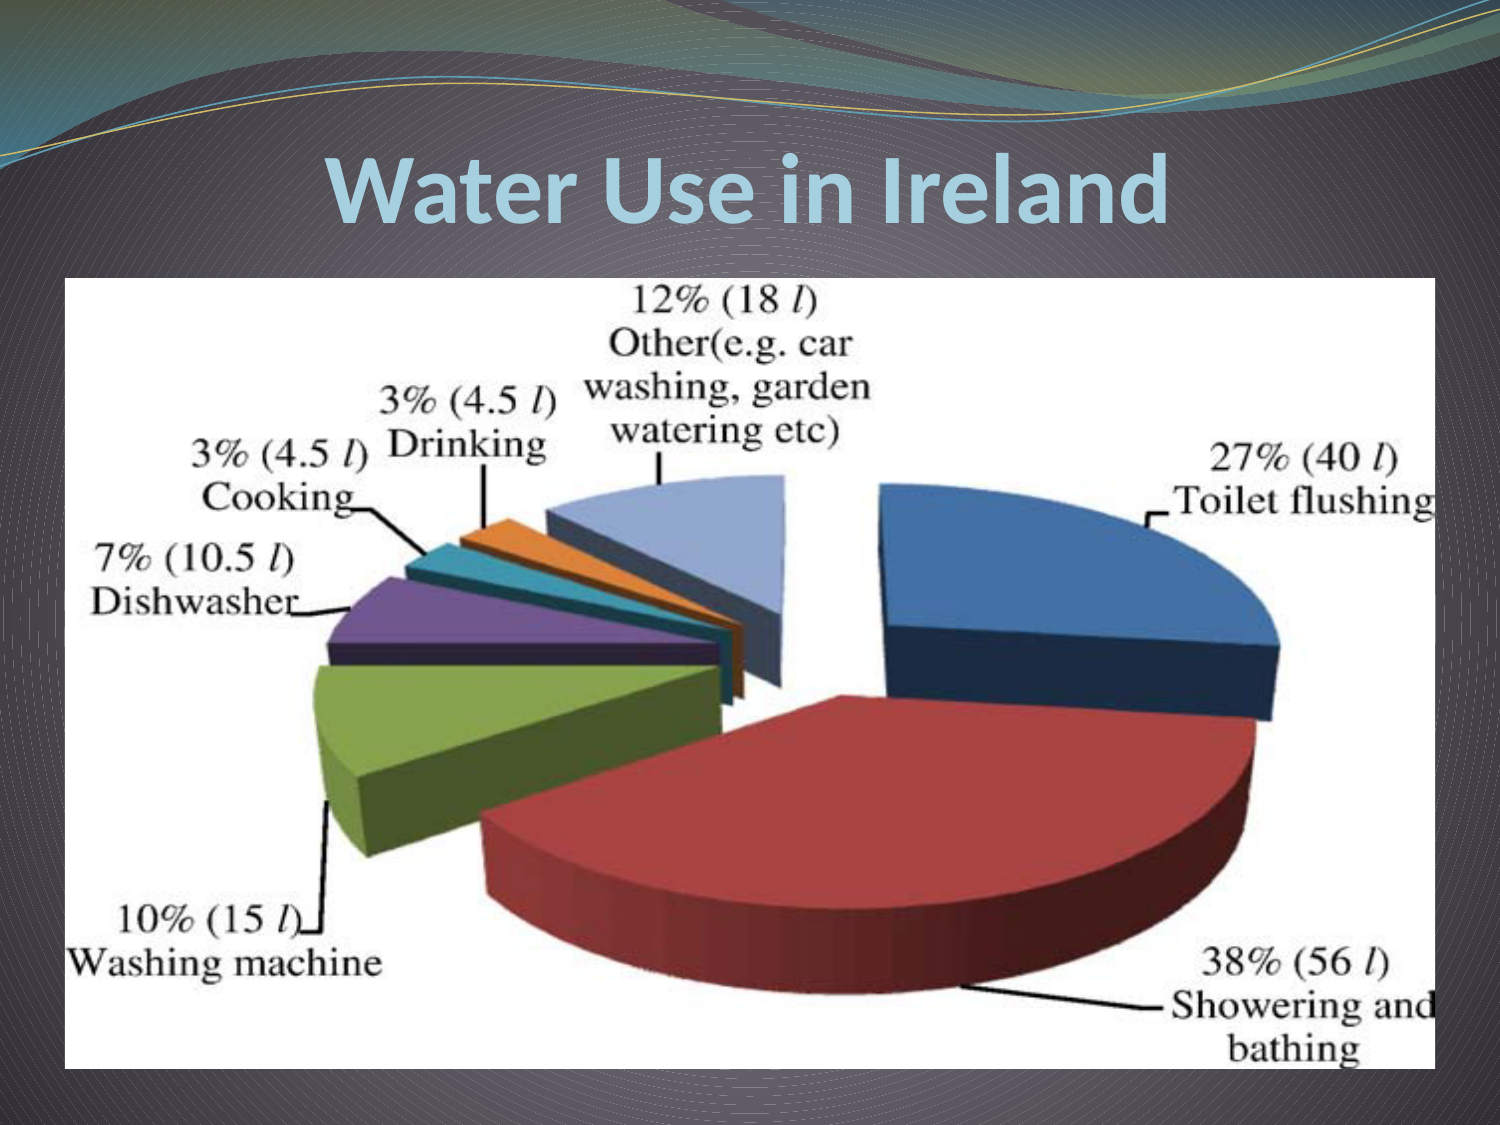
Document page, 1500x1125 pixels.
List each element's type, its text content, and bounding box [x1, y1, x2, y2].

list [64, 278, 1436, 1069]
title Water Use in Ireland [76, 90, 1424, 244]
